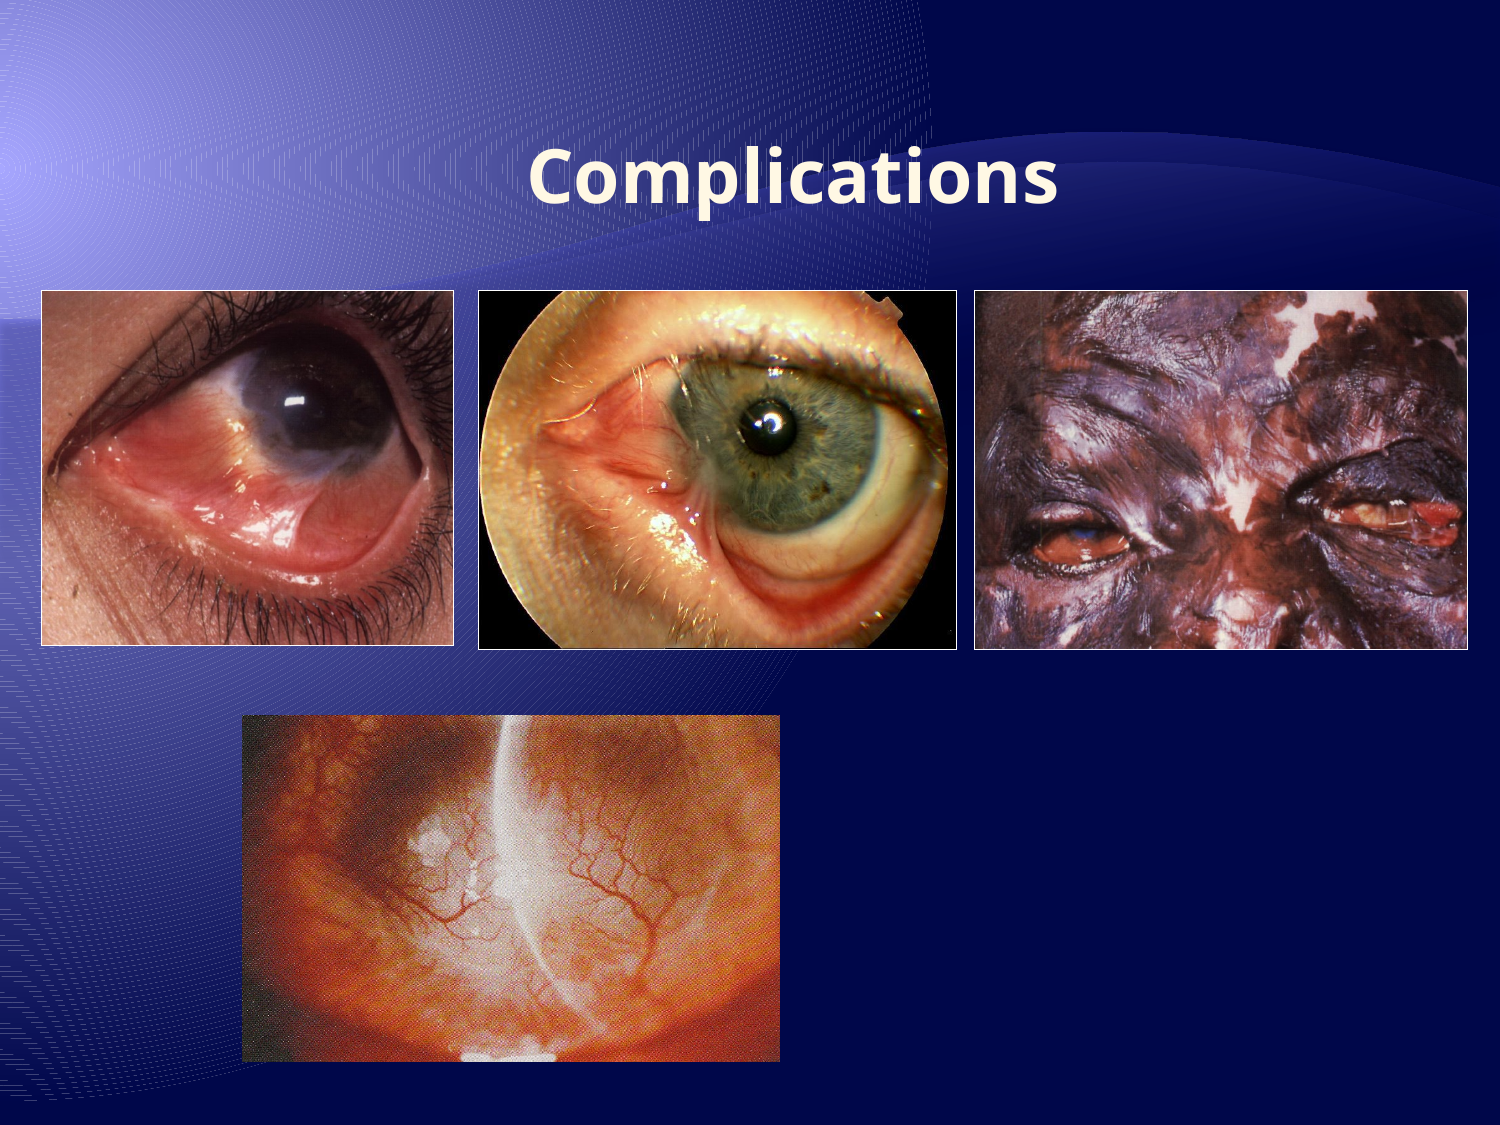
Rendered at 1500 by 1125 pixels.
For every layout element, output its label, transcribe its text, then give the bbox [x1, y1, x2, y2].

picture [974, 290, 1469, 650]
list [41, 290, 454, 647]
picture [241, 715, 780, 1063]
picture [477, 290, 957, 650]
title Complications [117, 30, 1468, 220]
